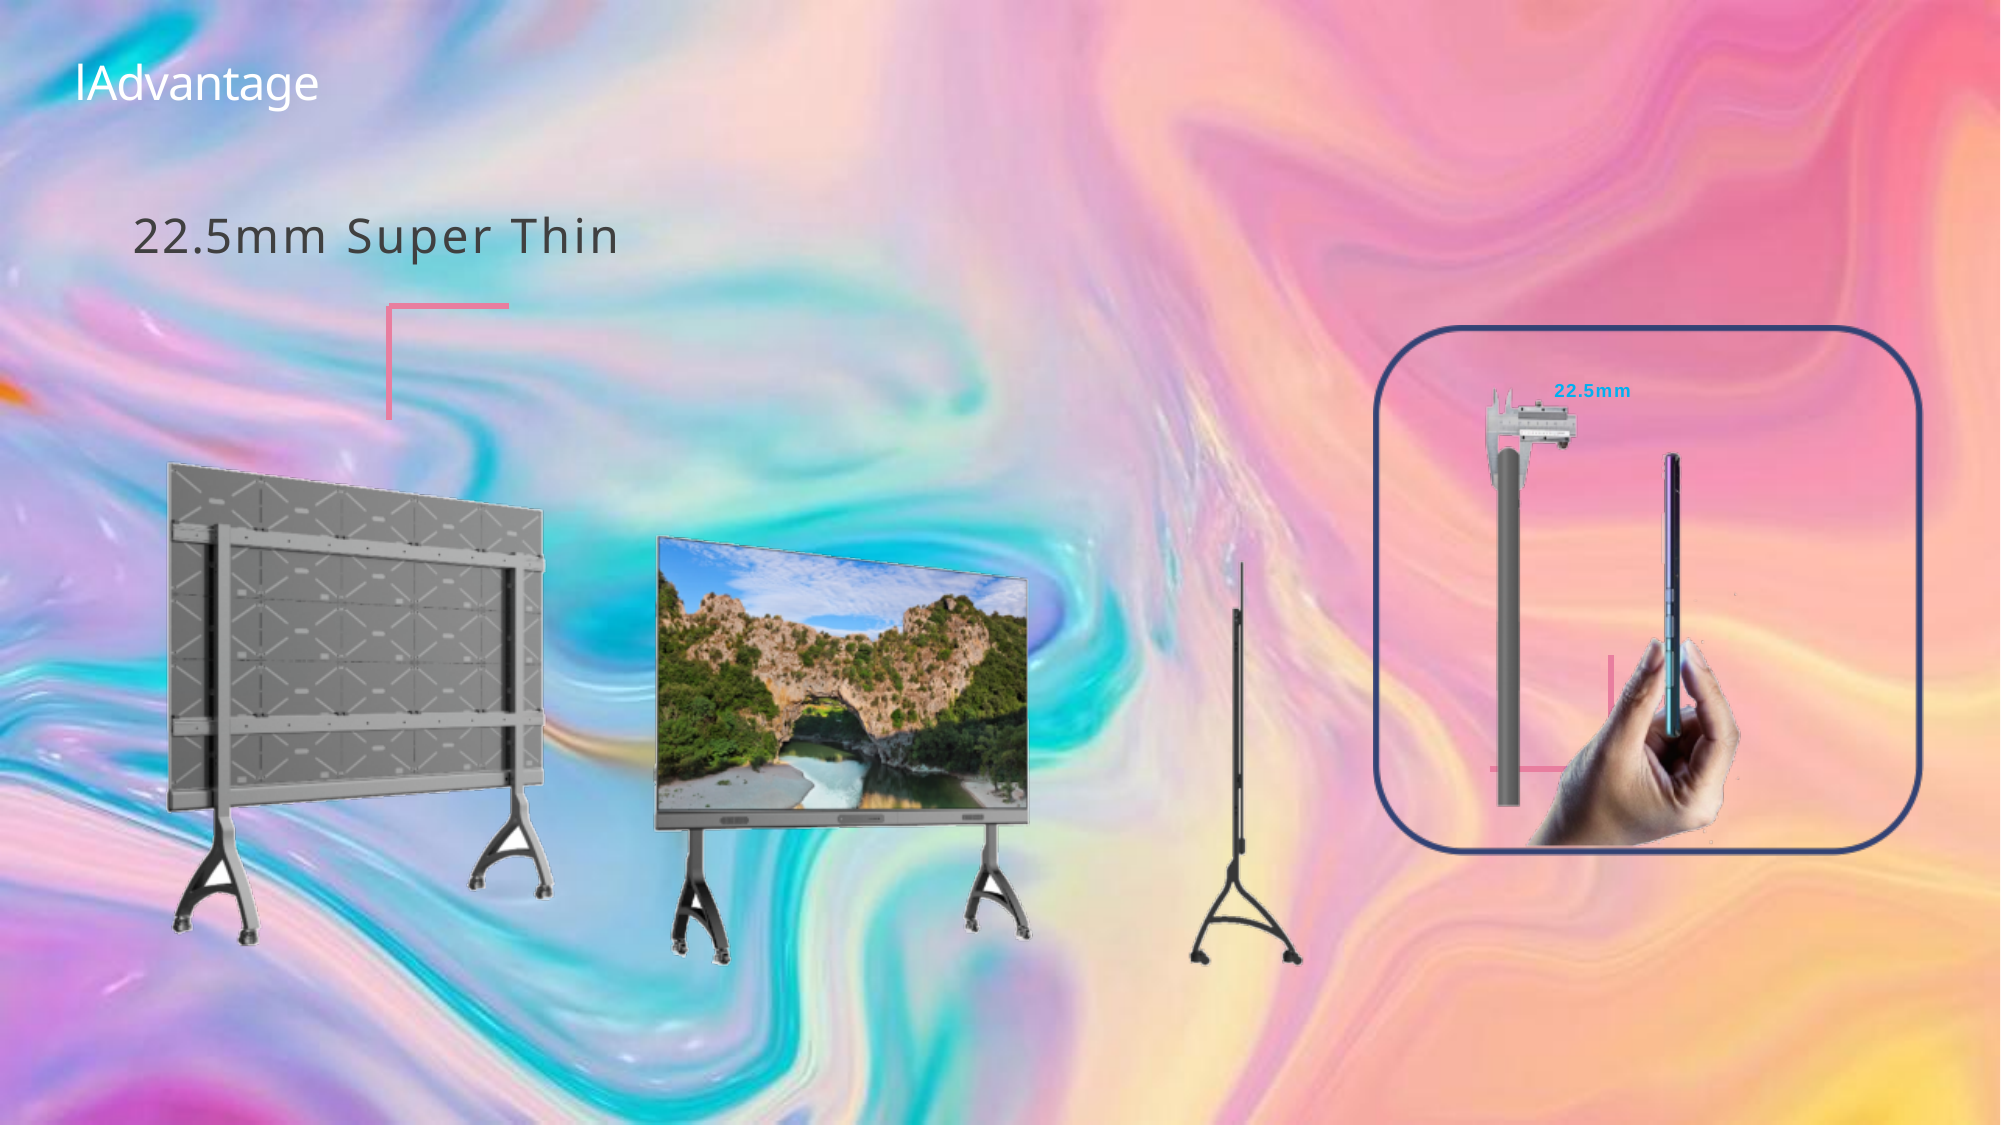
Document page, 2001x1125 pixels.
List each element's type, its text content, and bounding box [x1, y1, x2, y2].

text_box lAdvantage [72, 46, 368, 112]
picture [0, 0, 2001, 1125]
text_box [1373, 325, 1924, 866]
text_box 22.5mm Super Thin [130, 194, 687, 279]
